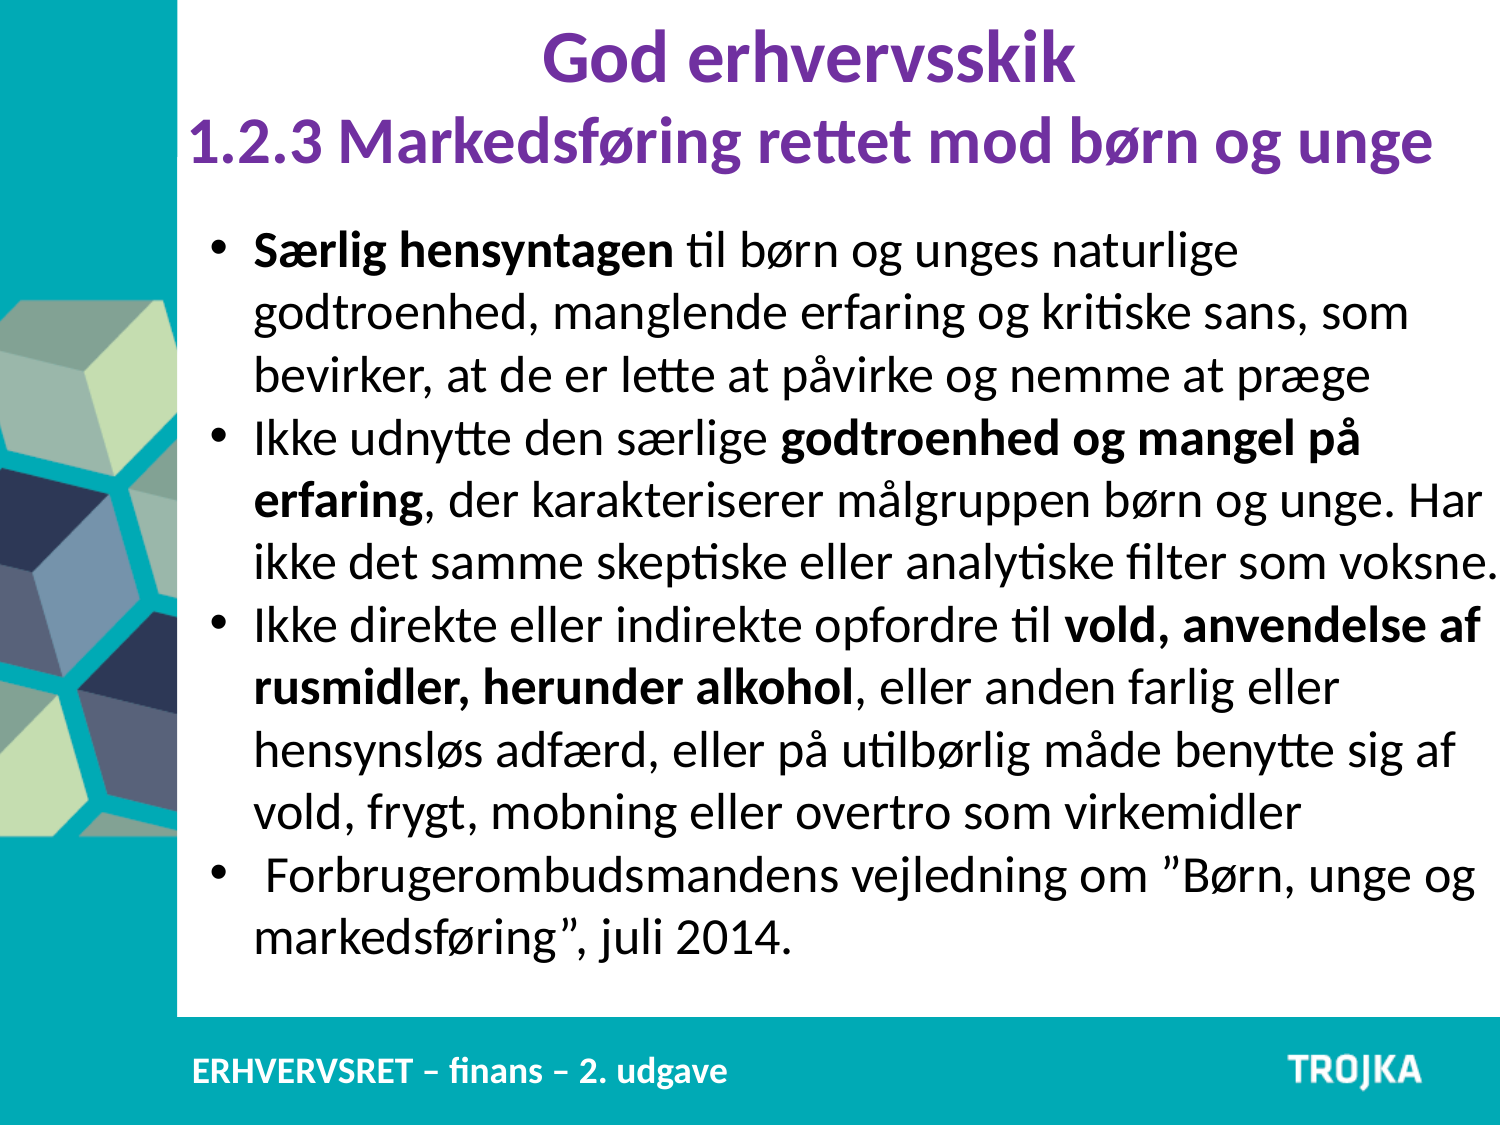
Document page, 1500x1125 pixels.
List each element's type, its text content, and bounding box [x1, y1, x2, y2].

text_box Særlig hensyntagen til børn og unges naturlige godtroenhed, manglende erfaring og kritiske sans, som bevirker, at de er lette at påvirke og nemme at præge Ikke udnytte den særlige godtroenhed og mangel på erfaring, der karakteriserer målgruppen børn og unge. Har ikke det samme skeptiske eller analytiske filter som voksne. Ikke direkte eller indirekte opfordre til vold, anvendelse af rusmidler, herunder alkohol, eller anden farlig eller hensynsløs adfærd, eller på utilbørlig måde benytte sig af vold, frygt, mobning eller overtro som virkemidler Forbrugerombudsmandens vejledning om ”Børn, unge og markedsføring”, juli 2014. [194, 208, 1500, 973]
text_box God erhvervsskik 1.2.3 Markedsføring rettet mod børn og unge [135, 0, 1500, 185]
